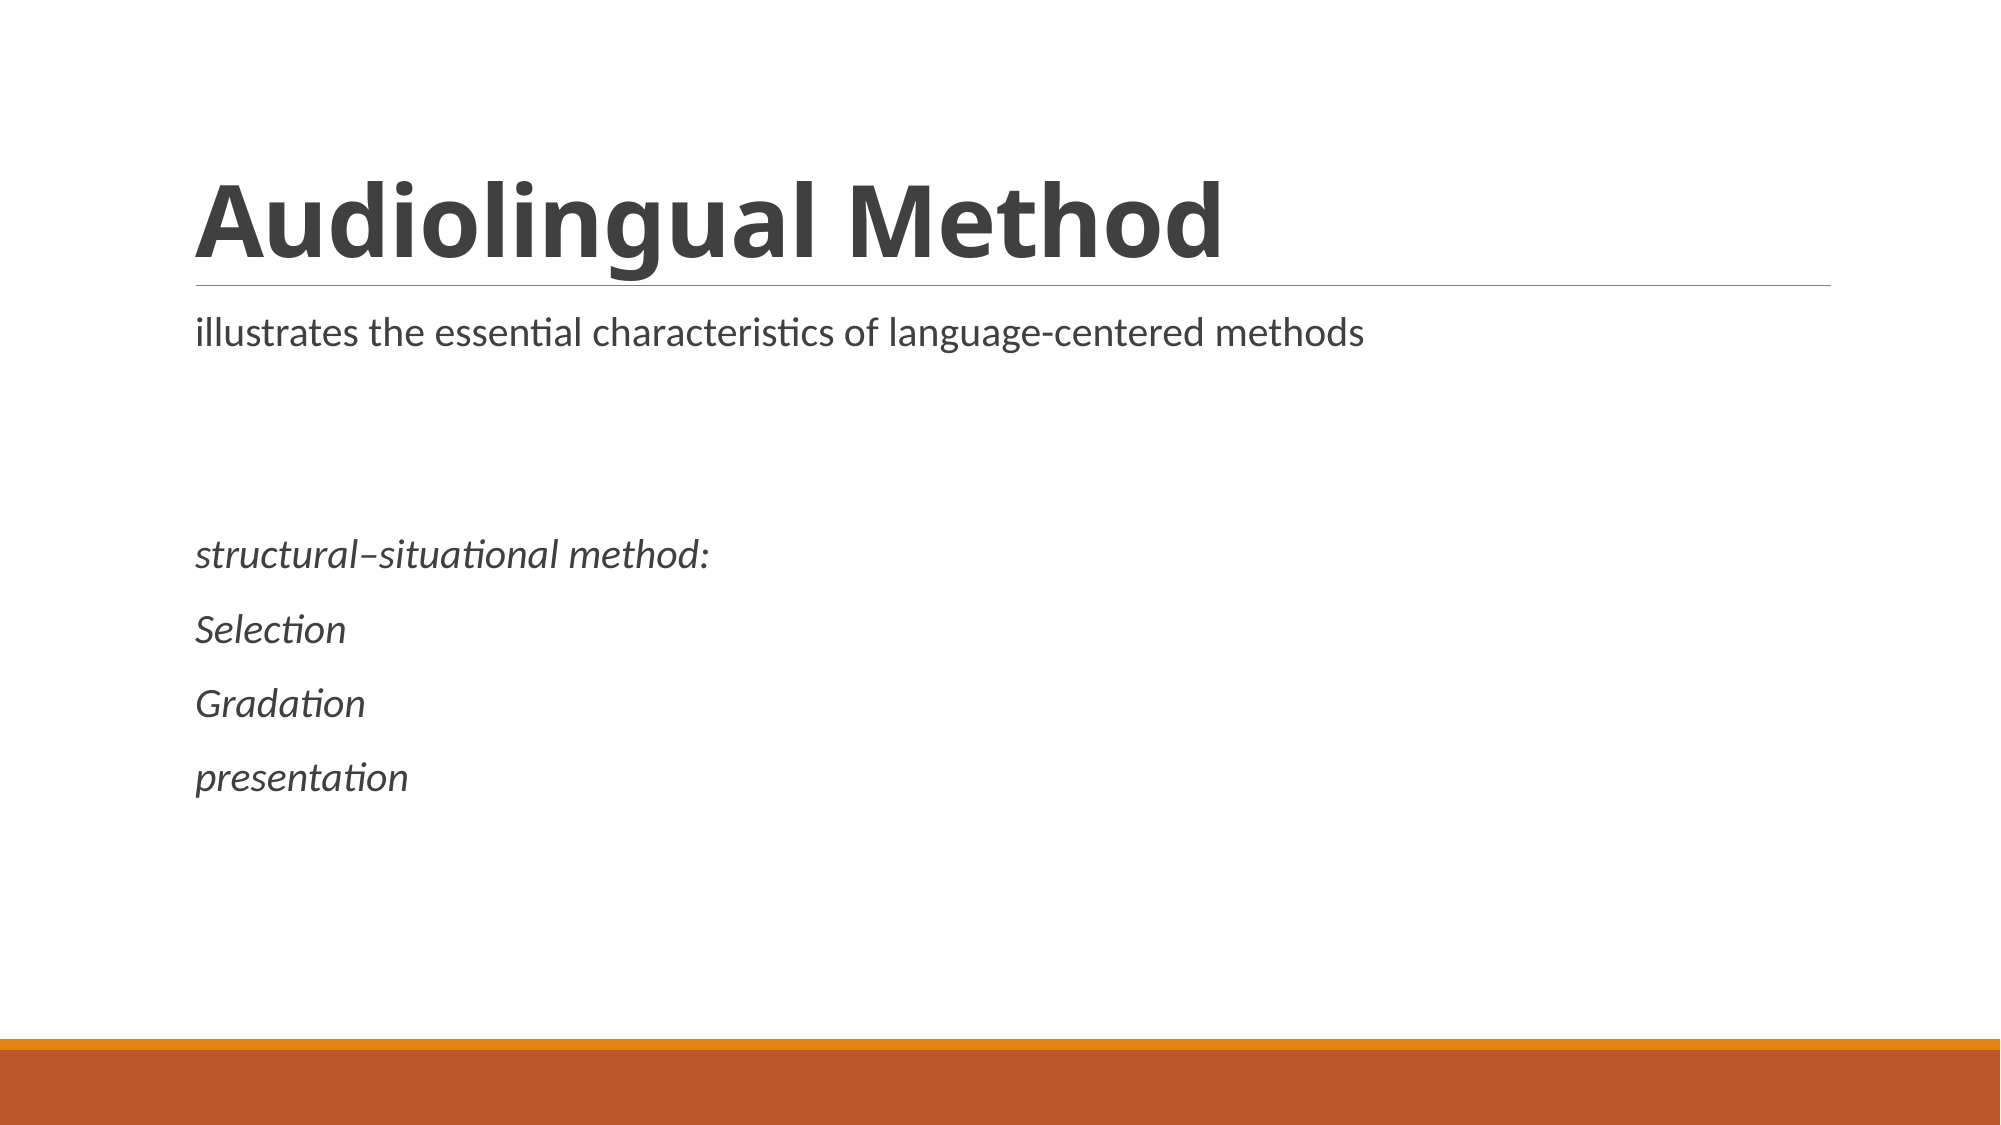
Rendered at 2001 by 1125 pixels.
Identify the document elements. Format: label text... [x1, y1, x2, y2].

title Audiolingual Method [180, 47, 1830, 285]
list illustrates the essential characteristics of language-centered methods structural–situational method: Selection Gradation presentation [180, 302, 1830, 963]
